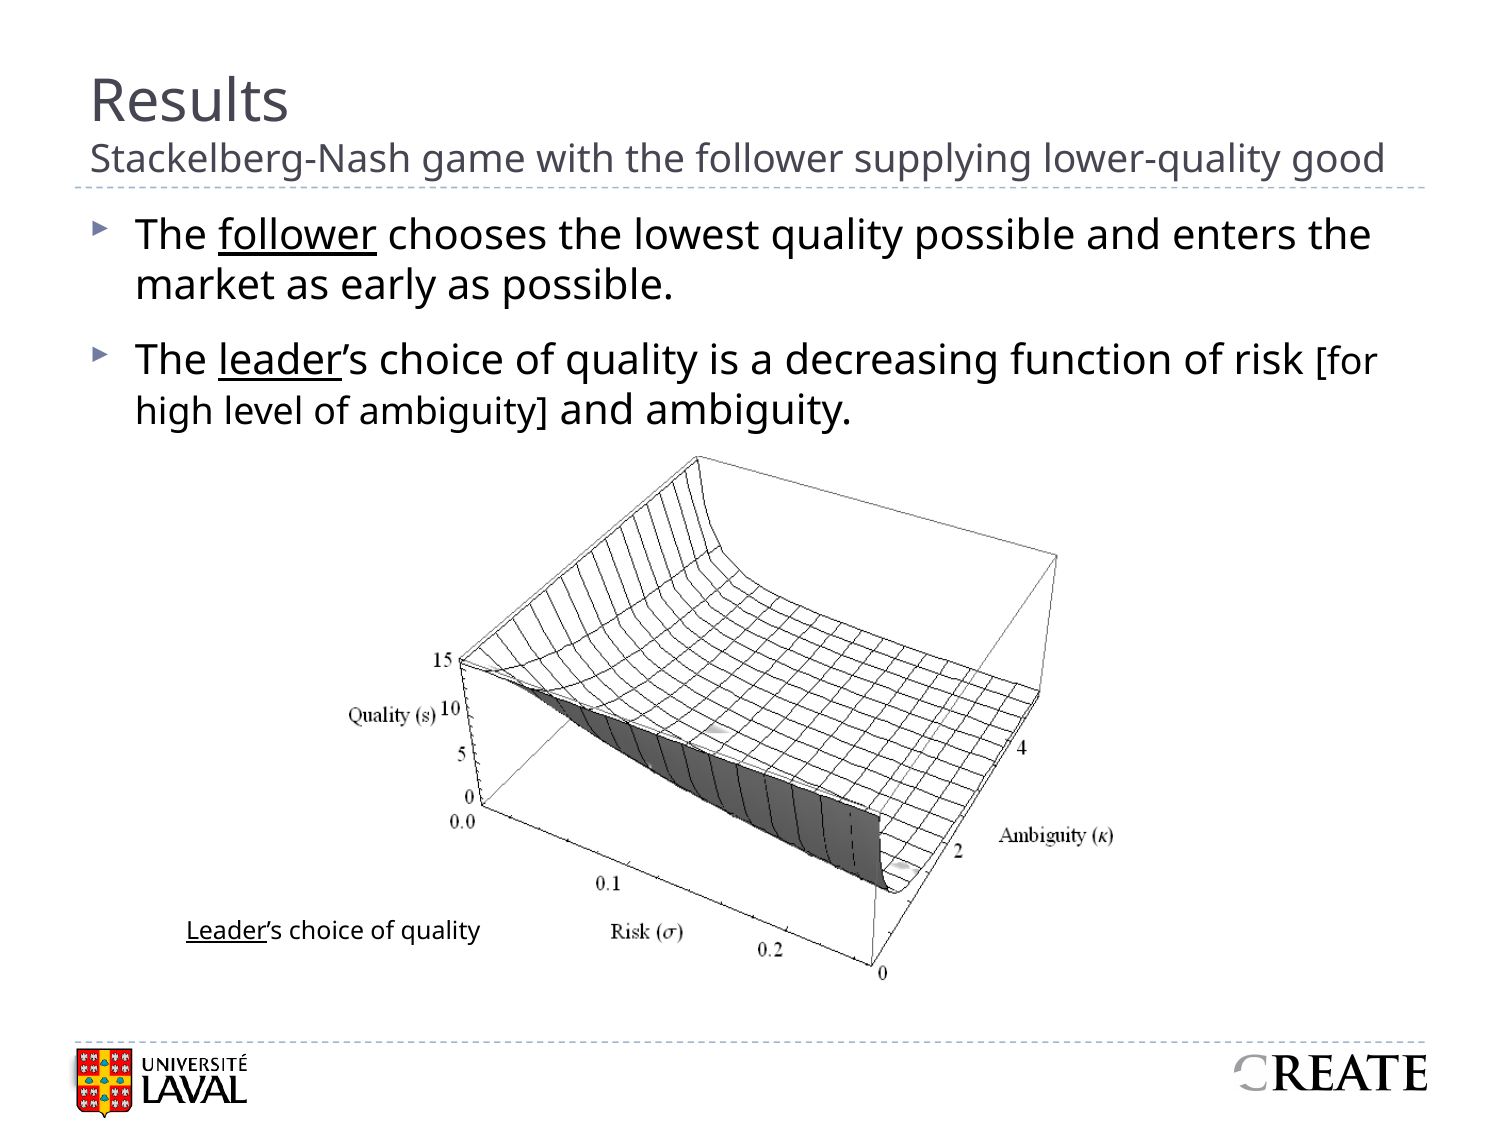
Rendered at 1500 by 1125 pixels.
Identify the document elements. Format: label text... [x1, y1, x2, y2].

text_box Leader’s choice of quality [171, 906, 342, 952]
picture [76, 1048, 247, 1118]
title Results Stackelberg-Nash game with the follower supplying lower-quality good [75, 24, 1471, 188]
list The follower chooses the lowest quality possible and enters the market as early as possible. The leader’s choice of quality is a decreasing function of risk [for high level of ambiguity] and ambiguity. [75, 200, 1424, 480]
picture [348, 455, 1116, 988]
picture [1234, 1054, 1427, 1091]
